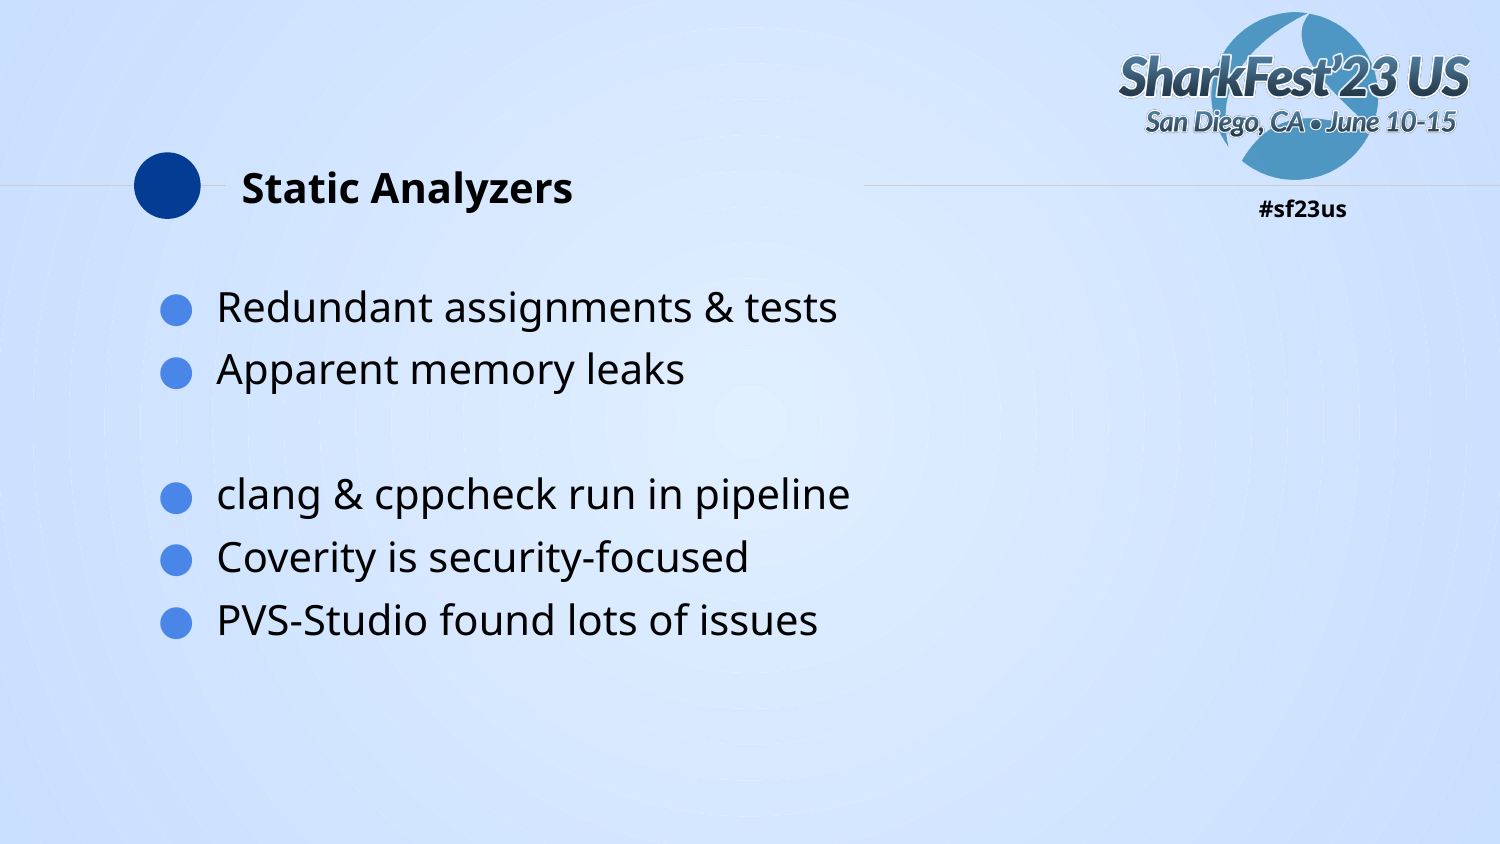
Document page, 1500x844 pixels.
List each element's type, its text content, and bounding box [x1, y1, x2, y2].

picture [1119, 12, 1470, 180]
title Static Analyzers [226, 151, 863, 223]
list Redundant assignments & tests Apparent memory leaks clang & cppcheck run in pipeline Coverity is security-focused PVS-Studio found lots of issues [126, 265, 1025, 796]
